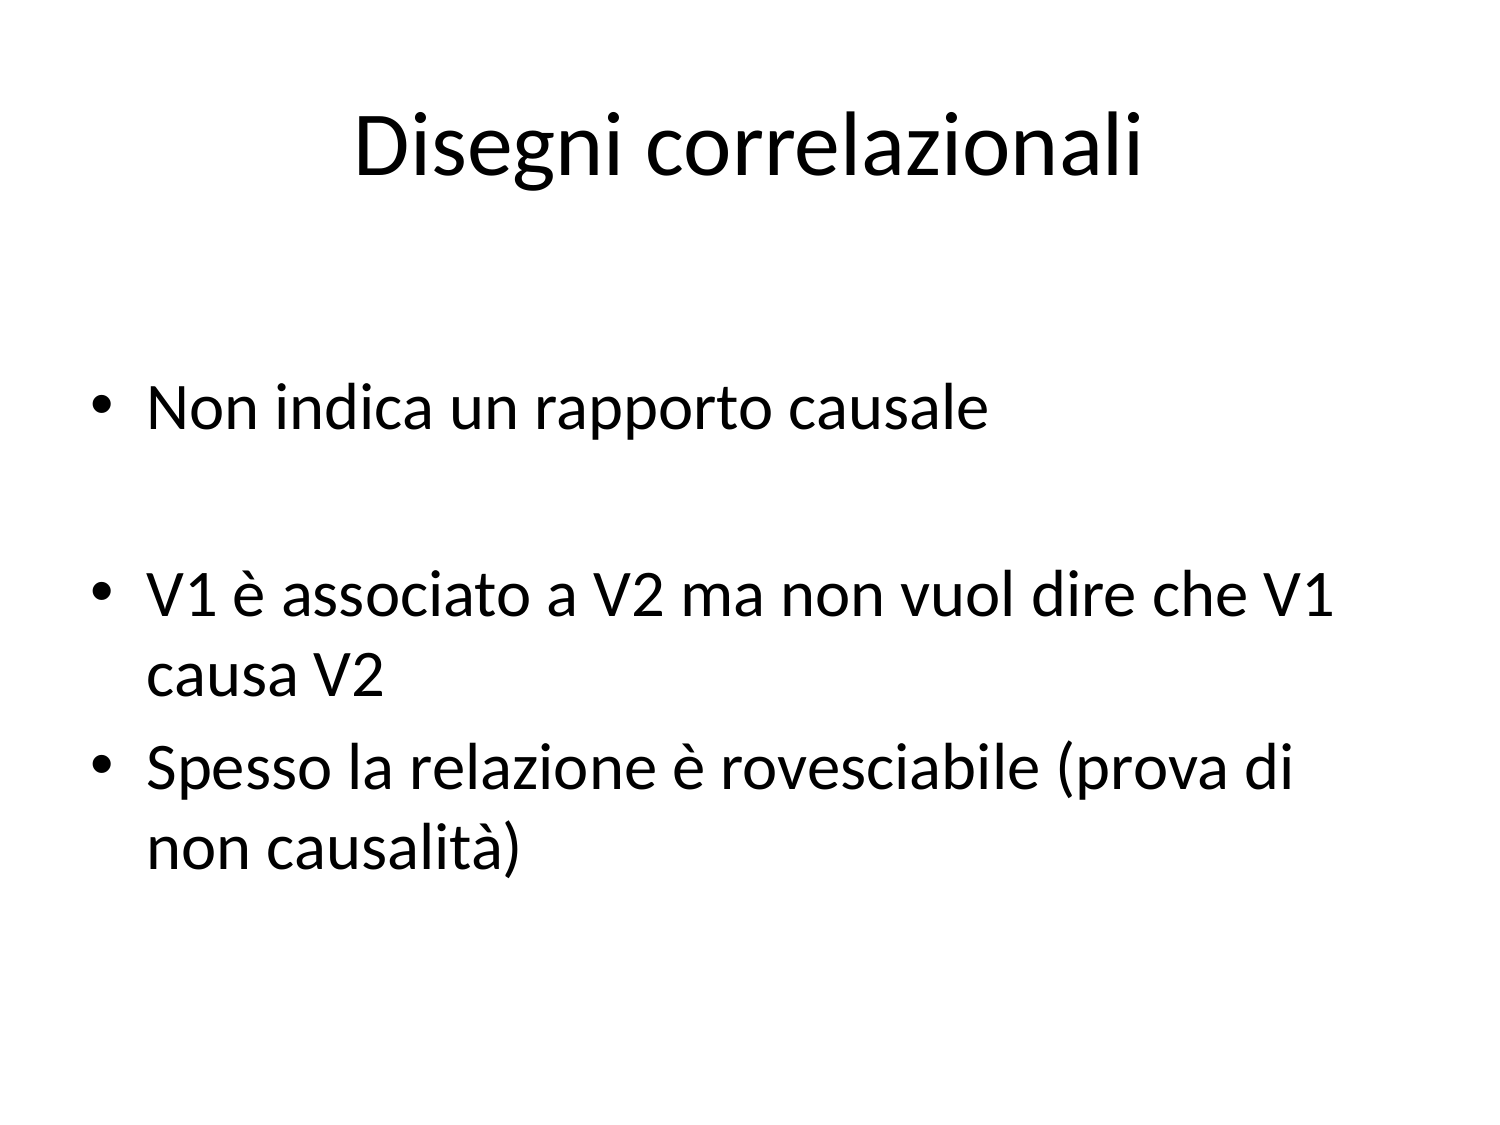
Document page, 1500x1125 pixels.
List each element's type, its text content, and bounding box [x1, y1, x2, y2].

title Disegni correlazionali [75, 45, 1425, 233]
list Non indica un rapporto causale V1 è associato a V2 ma non vuol dire che V1 causa V2 Spesso la relazione è rovesciabile (prova di non causalità) [75, 262, 1425, 1005]
